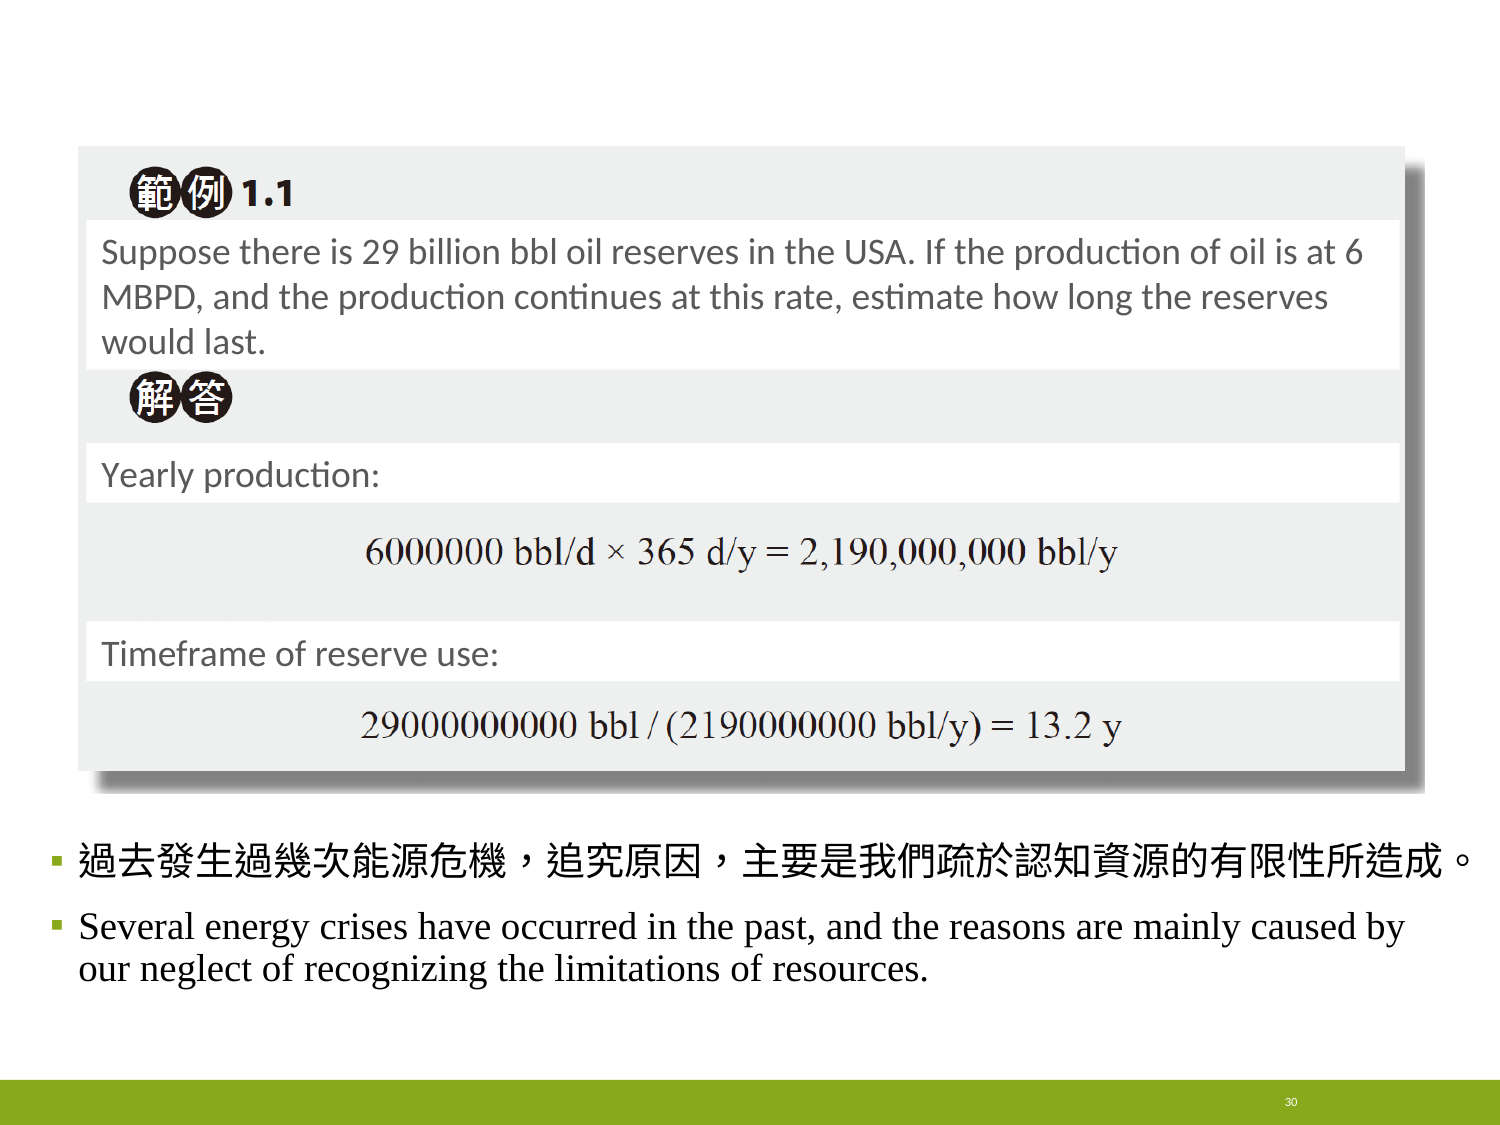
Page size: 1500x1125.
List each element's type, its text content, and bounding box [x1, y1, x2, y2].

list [74, 137, 1425, 794]
slide_number 30 [1217, 1082, 1313, 1121]
text_box 過去發生過幾次能源危機，追究原因，主要是我們疏於認知資源的有限性所造成。 Several energy crises have occurred in the past, and the reasons are mainly caused by our neglect of recognizing the limitations of resources. [29, 834, 1471, 1013]
